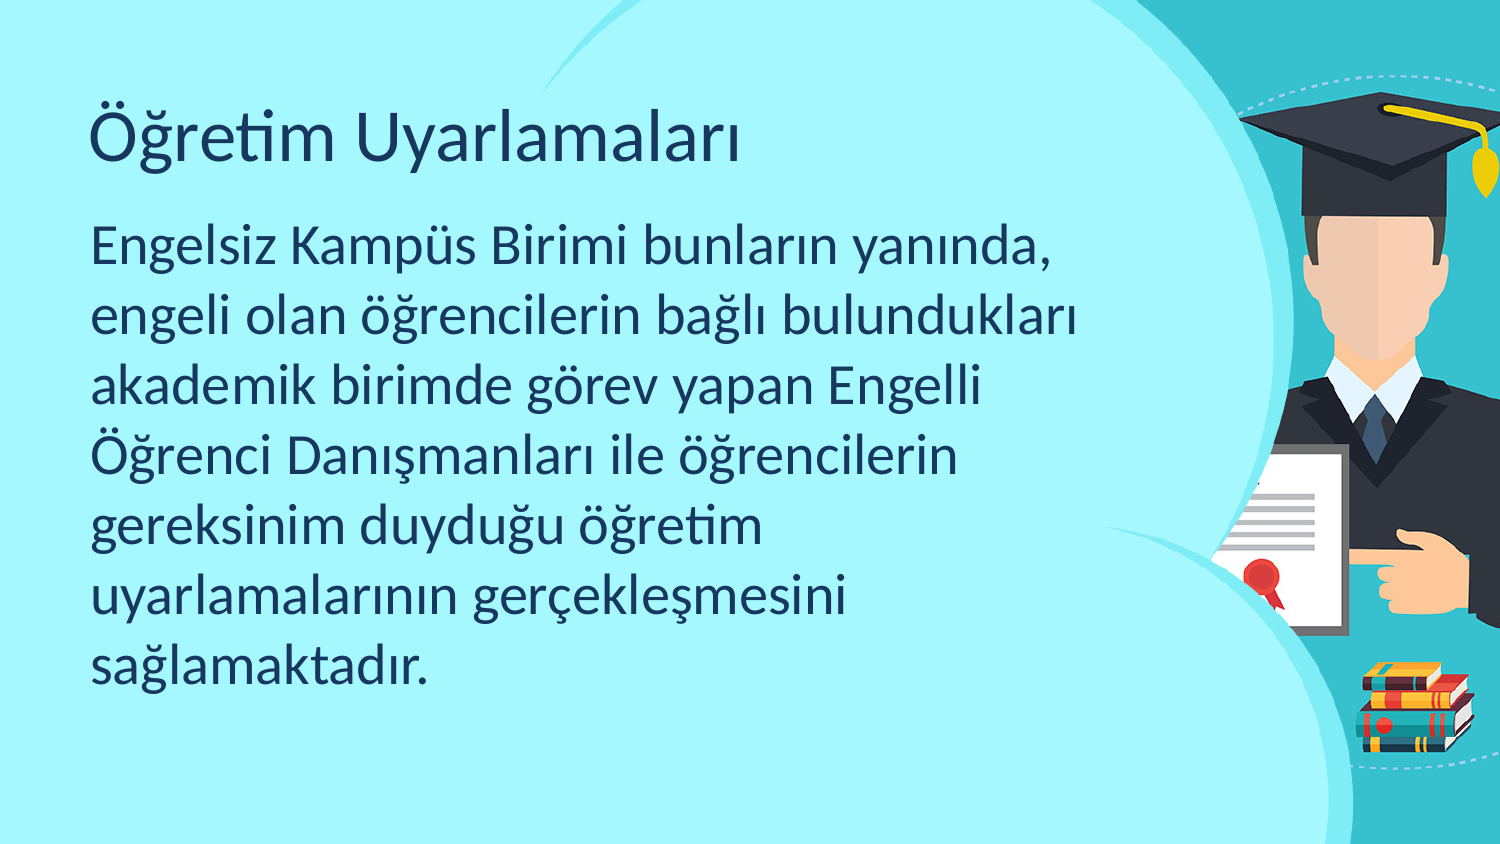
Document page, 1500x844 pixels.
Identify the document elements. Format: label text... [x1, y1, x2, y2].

list Engelsiz Kampüs Birimi bunların yanında, engeli olan öğrencilerin bağlı bulundukları akademik birimde görev yapan Engelli Öğrenci Danışmanları ile öğrencilerin gereksinim duyduğu öğretim uyarlamalarının gerçekleşmesini sağlamaktadır. [75, 198, 1102, 774]
title Öğretim Uyarlamaları [73, 71, 1106, 191]
picture [0, 0, 1500, 844]
